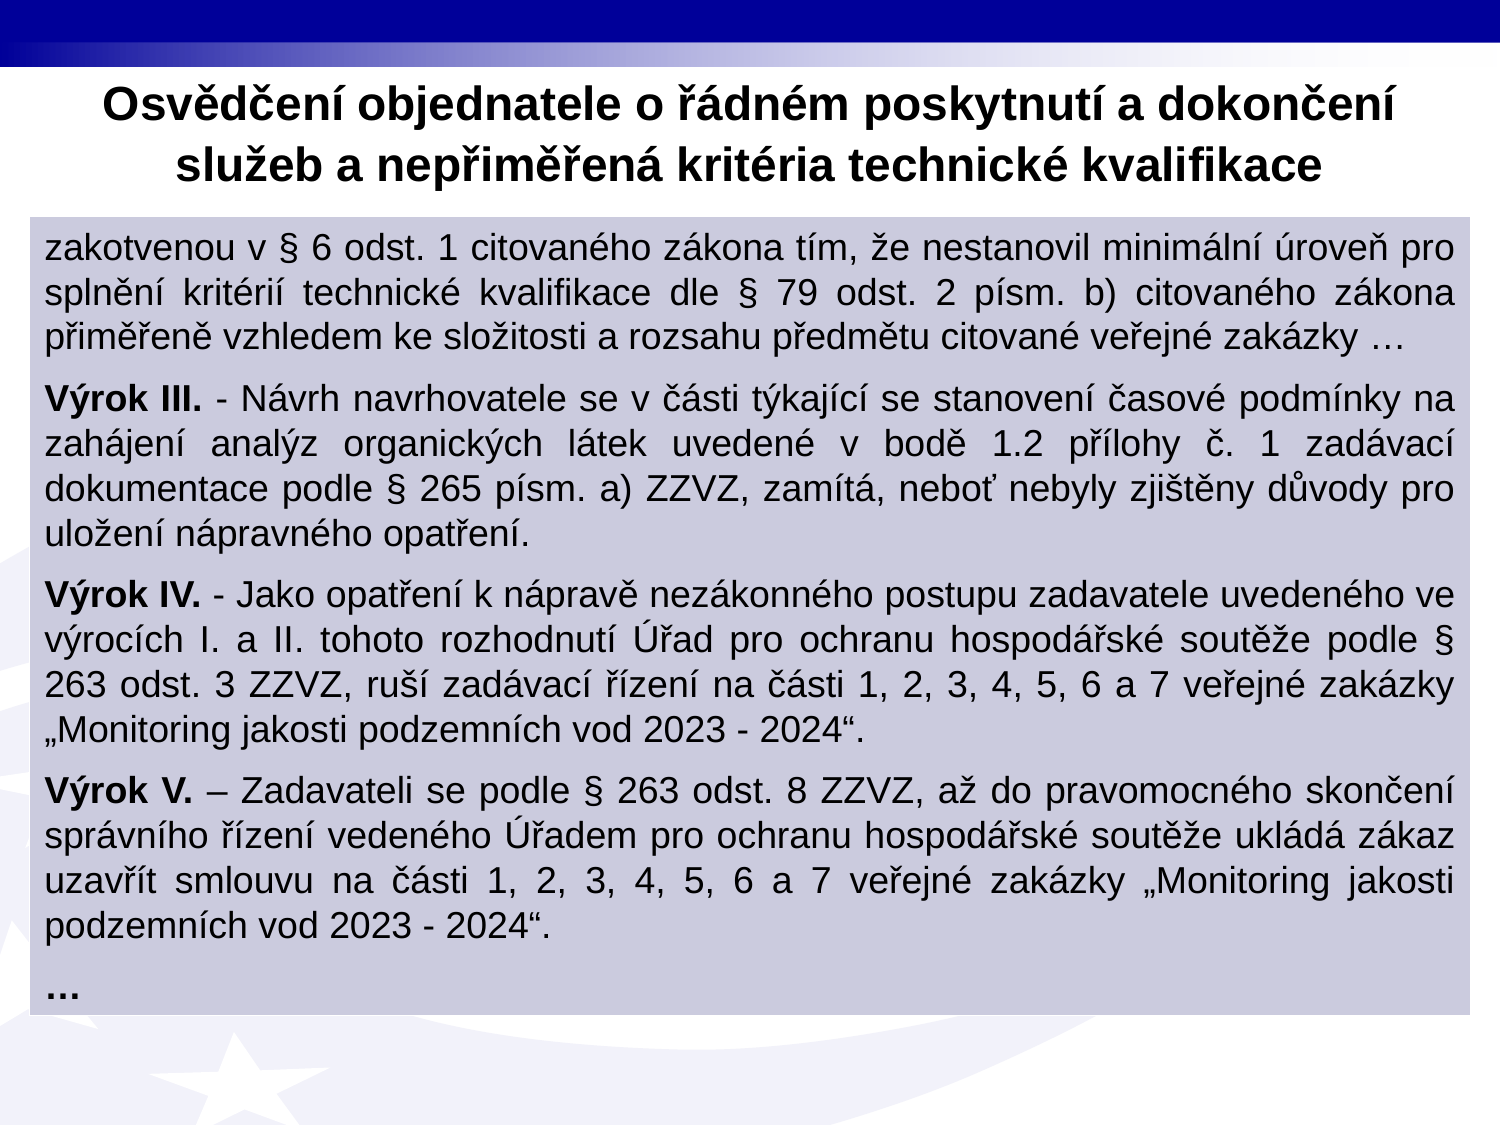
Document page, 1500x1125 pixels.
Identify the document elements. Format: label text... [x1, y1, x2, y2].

title Osvědčení objednatele o řádném poskytnutí a dokončení služeb a nepřiměřená kritéria technické kvalifikace [29, 66, 1471, 257]
table_header zakotvenou v § 6 odst. 1 citovaného zákona tím, že nestanovil minimální úroveň pro splnění kritérií technické kvalifikace dle § 79 odst. 2 písm. b) citovaného zákona přiměřeně vzhledem ke složitosti a rozsahu předmětu citované veřejné zakázky … Výrok III. - Návrh navrhovatele se v části týkající se stanovení časové podmínky na zahájení analýz organických látek uvedené v bodě 1.2 přílohy č. 1 zadávací dokumentace podle § 265 písm. a) ZZVZ, zamítá, neboť nebyly zjištěny důvody pro uložení nápravného opatření. Výrok IV. - Jako opatření k nápravě nezákonného postupu zadavatele uvedeného ve výrocích I. a II. tohoto rozhodnutí Úřad pro ochranu hospodářské soutěže podle § 263 odst. 3 ZZVZ, ruší zadávací řízení na části 1, 2, 3, 4, 5, 6 a 7 veřejné zakázky „Monitoring jakosti podzemních vod 2023 - 2024“. Výrok V. – Zadavateli se podle § 263 odst. 8 ZZVZ, až do pravomocného skončení správního řízení vedeného Úřadem pro ochranu hospodářské soutěže ukládá zákaz uzavřít smlouvu na části 1, 2, 3, 4, 5, 6 a 7 veřejné zakázky „Monitoring jakosti podzemních vod 2023 - 2024“. … [30, 257, 1470, 1015]
